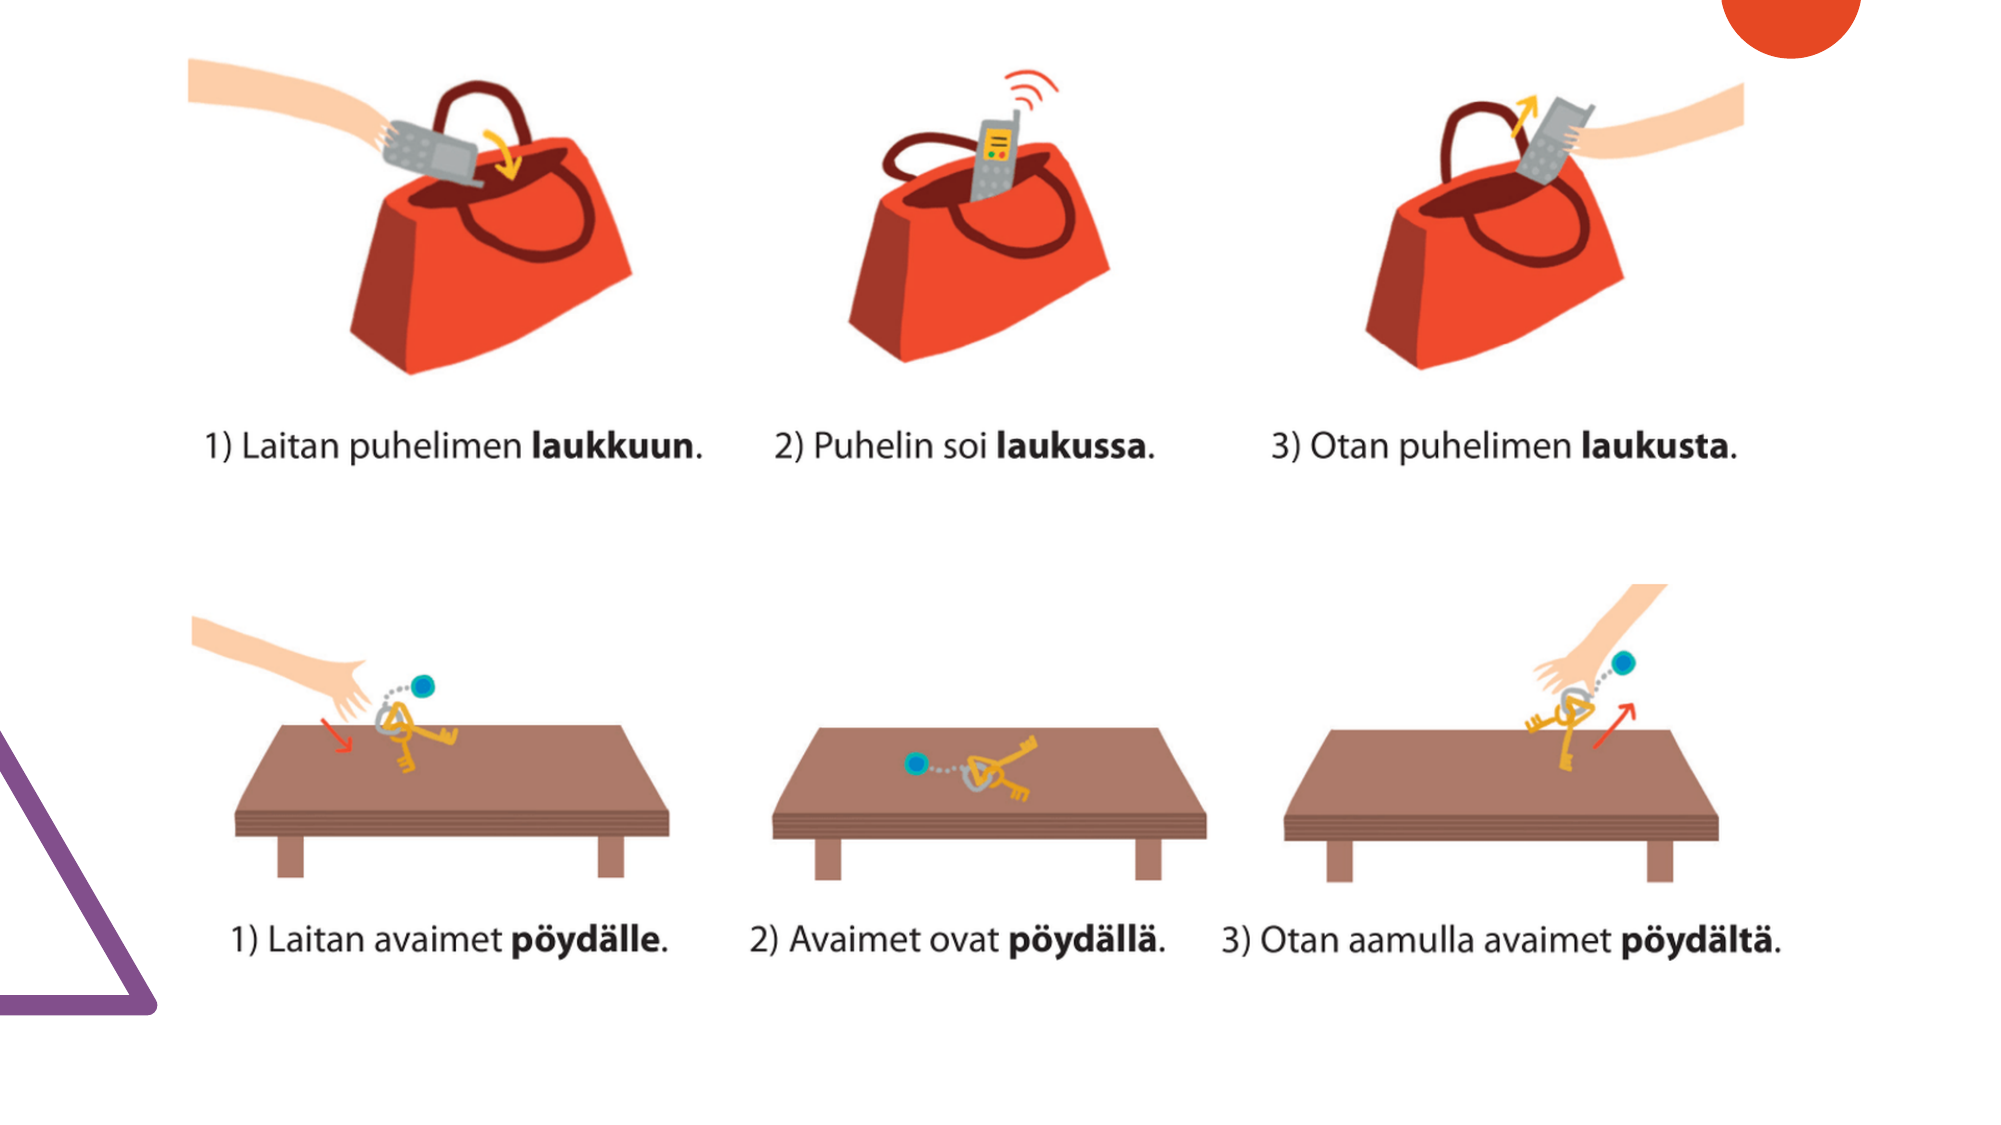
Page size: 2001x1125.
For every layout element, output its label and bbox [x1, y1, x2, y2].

picture [176, 53, 1757, 508]
picture [156, 583, 1823, 988]
